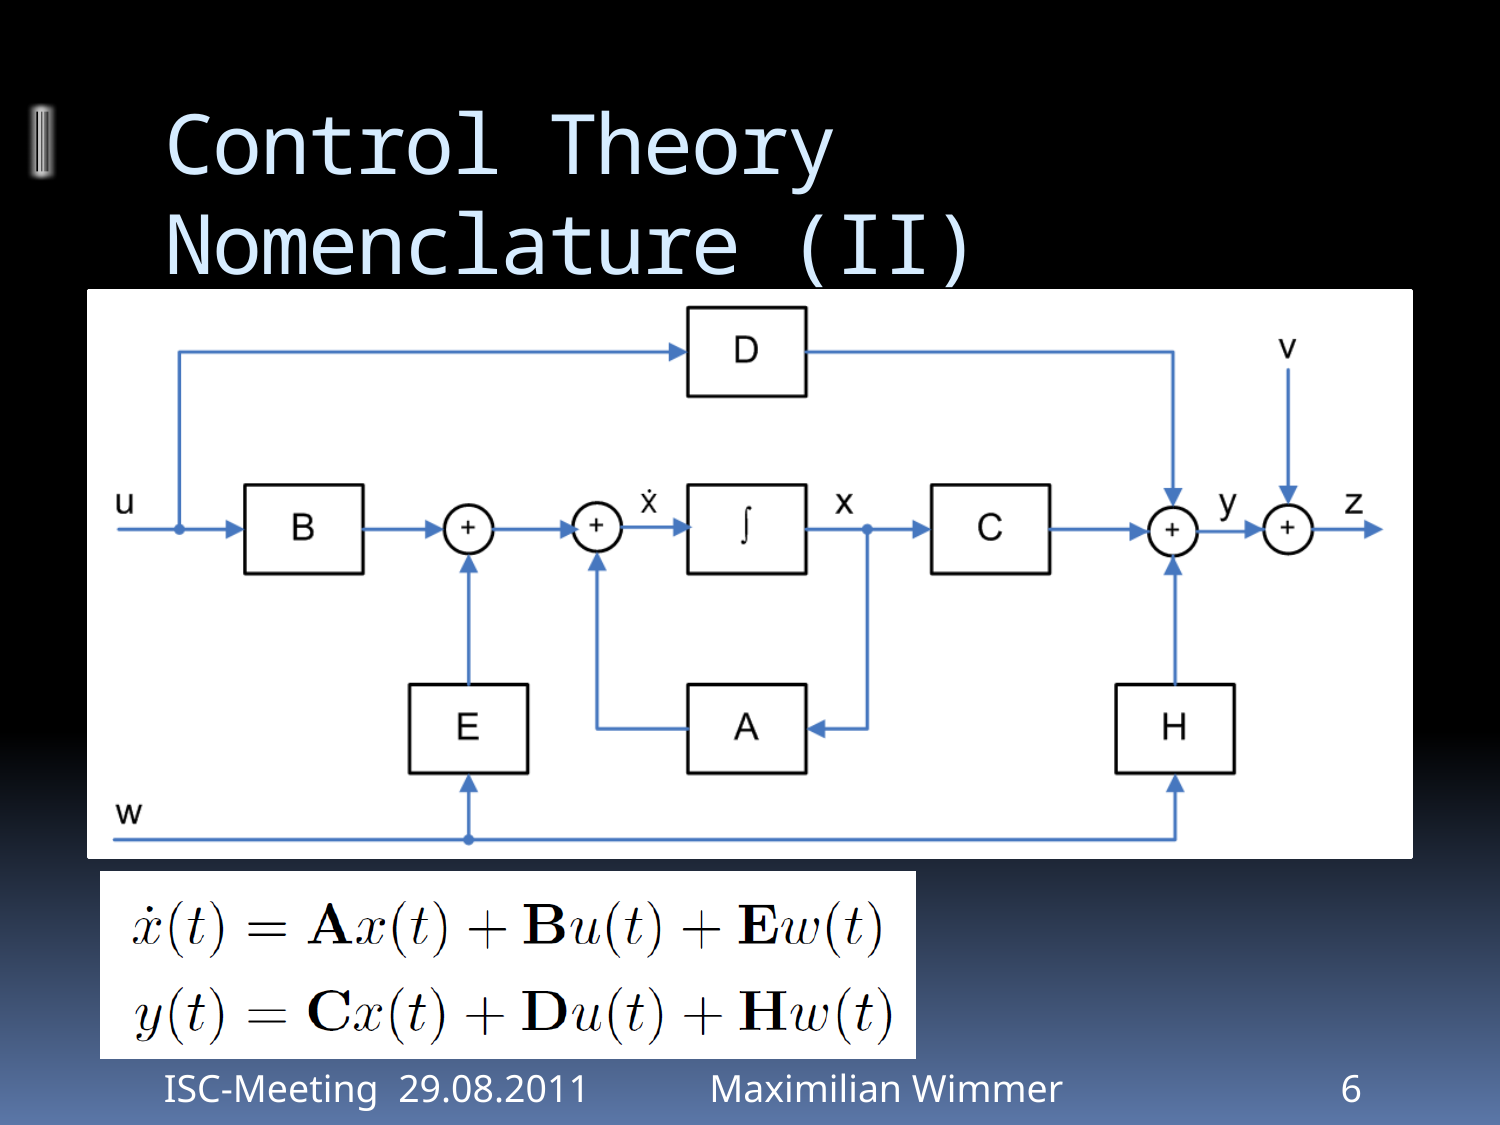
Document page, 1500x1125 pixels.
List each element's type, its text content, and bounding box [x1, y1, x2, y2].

title Control Theory Nomenclature (II) [150, 83, 1425, 234]
picture [99, 870, 917, 1060]
text_box [87, 289, 1413, 859]
picture [111, 305, 1384, 847]
